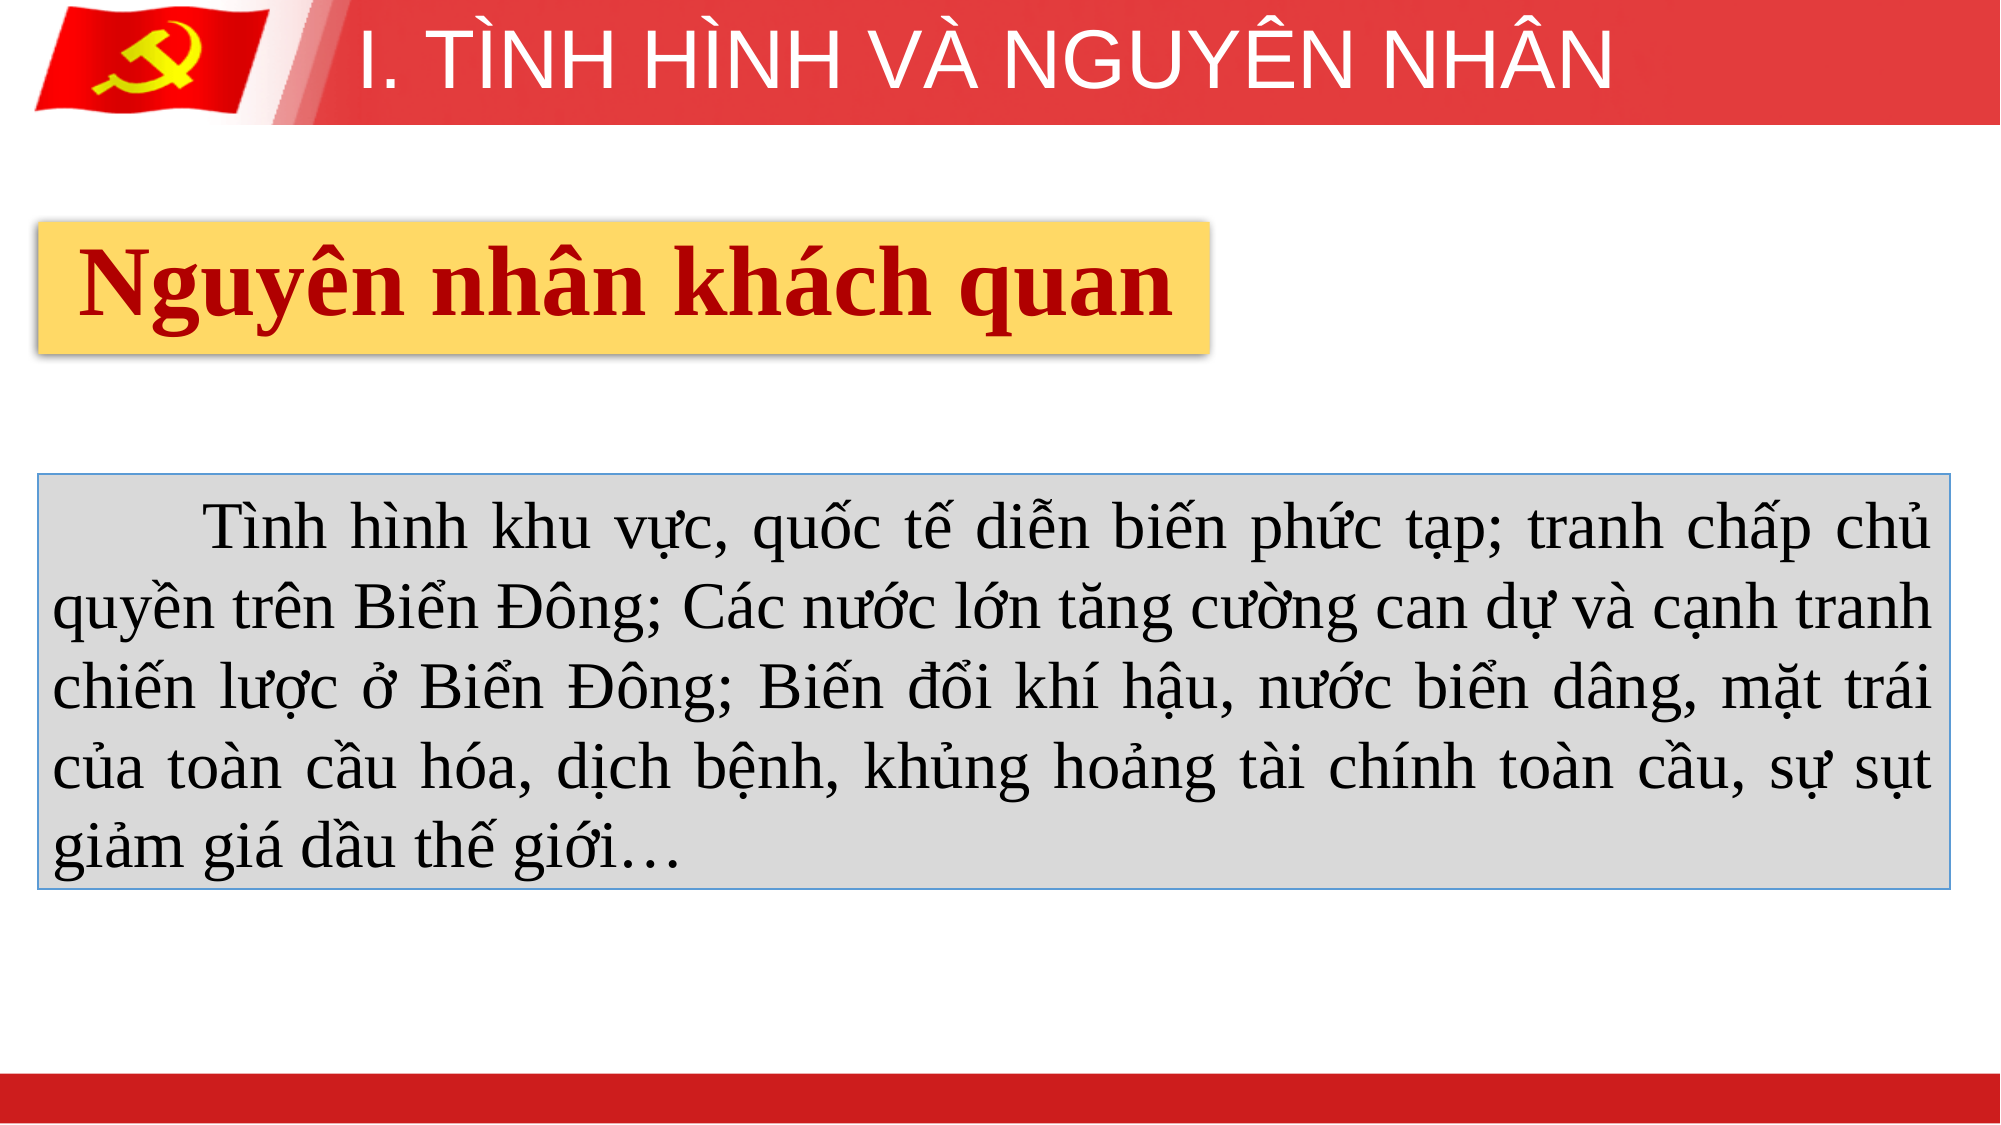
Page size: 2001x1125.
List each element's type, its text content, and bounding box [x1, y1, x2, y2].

list Nguyên nhân khách quan [38, 221, 1210, 355]
text_box Tình hình khu vực, quốc tế diễn biến phức tạp; tranh chấp chủ quyền trên Biển Đông; Các nước lớn tăng cường can dự và cạnh tranh chiến lược ở Biển Đông; Biến đổi khí hậu, nước biển dâng, mặt trái của toàn cầu hóa, dịch bệnh, khủng hoảng tài chính toàn cầu, sự sụt giảm giá dầu thế giới… [37, 473, 1951, 890]
picture [0, 0, 340, 125]
title I. TÌNH HÌNH VÀ NGUYÊN NHÂN [340, 0, 2000, 128]
